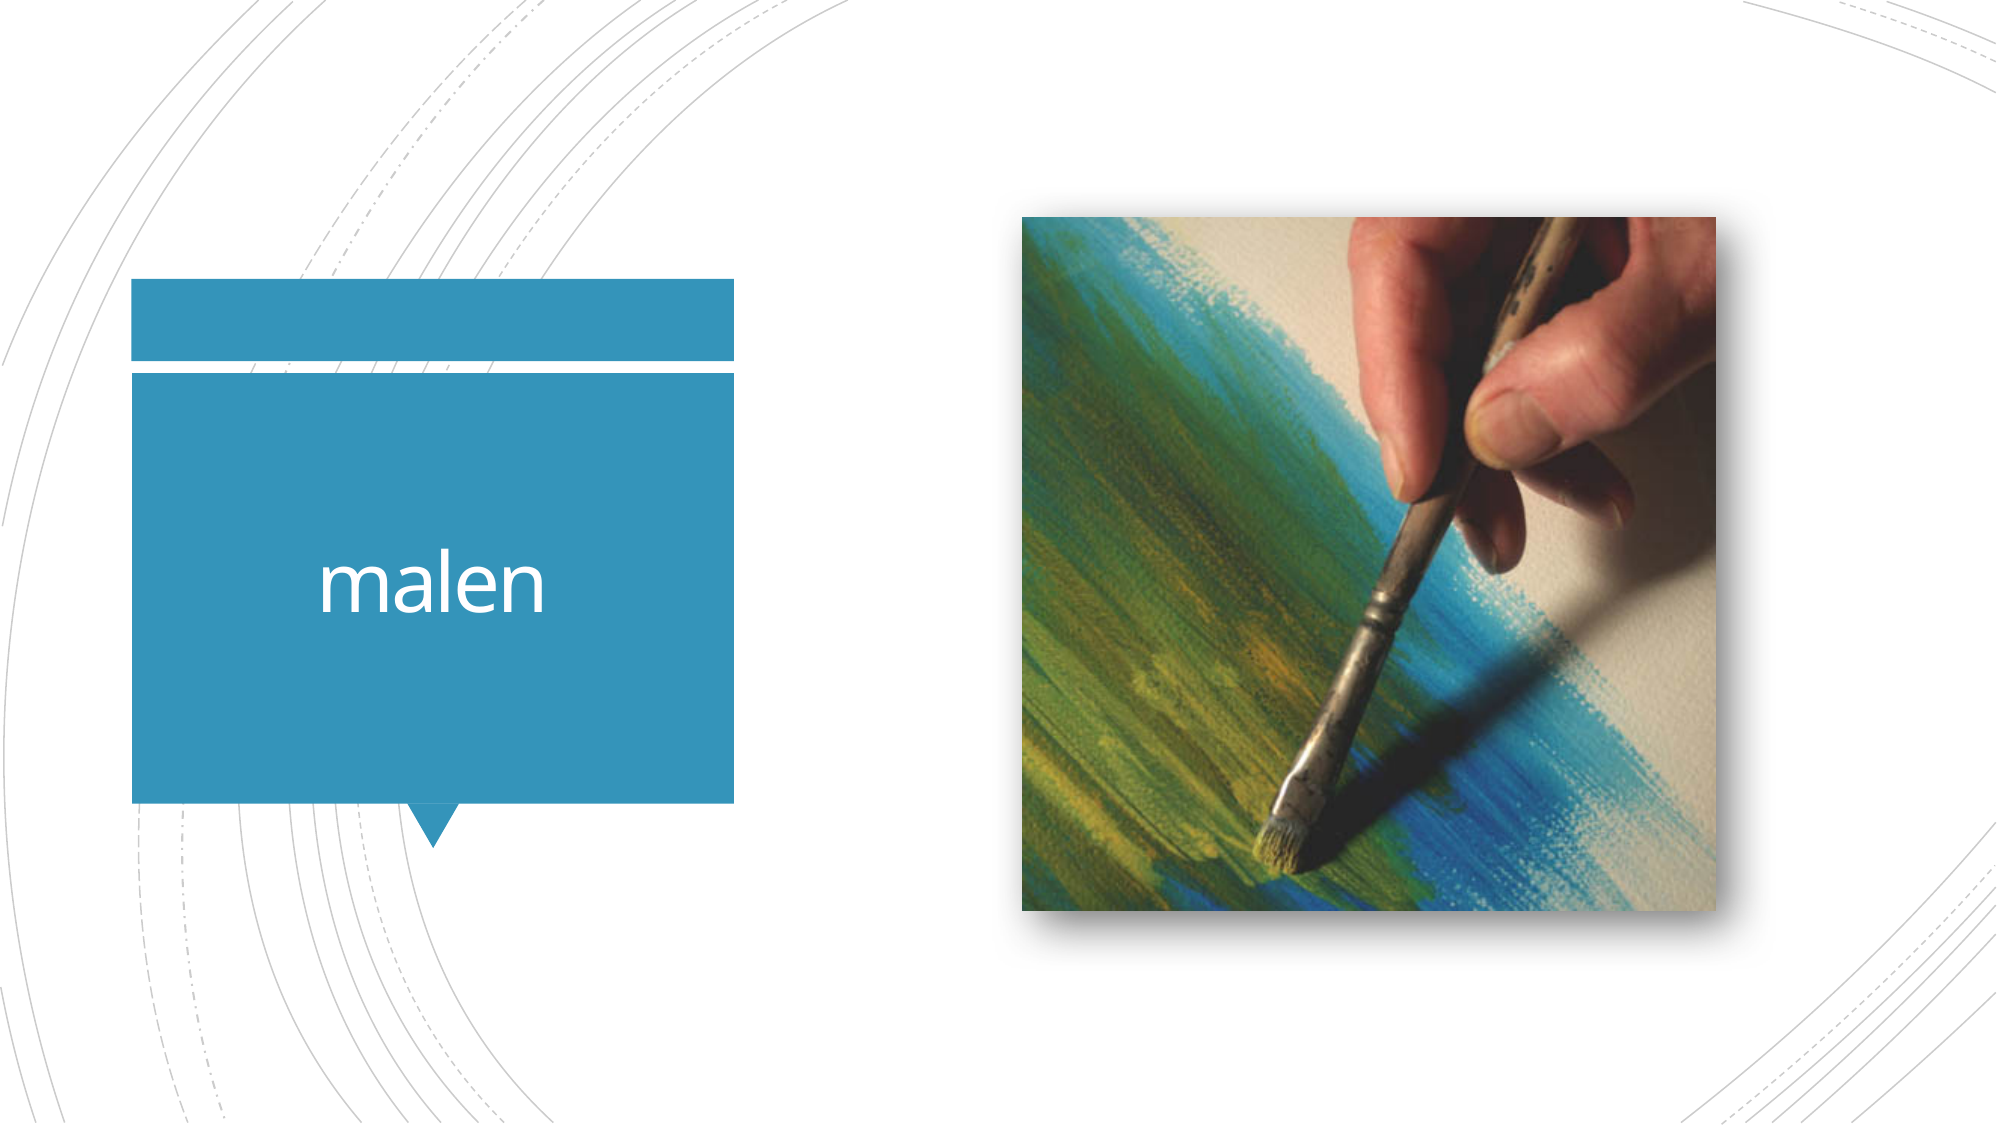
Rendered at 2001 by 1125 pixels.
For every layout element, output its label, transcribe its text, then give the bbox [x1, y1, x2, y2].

picture [1021, 216, 1716, 911]
title malen [145, 385, 721, 789]
